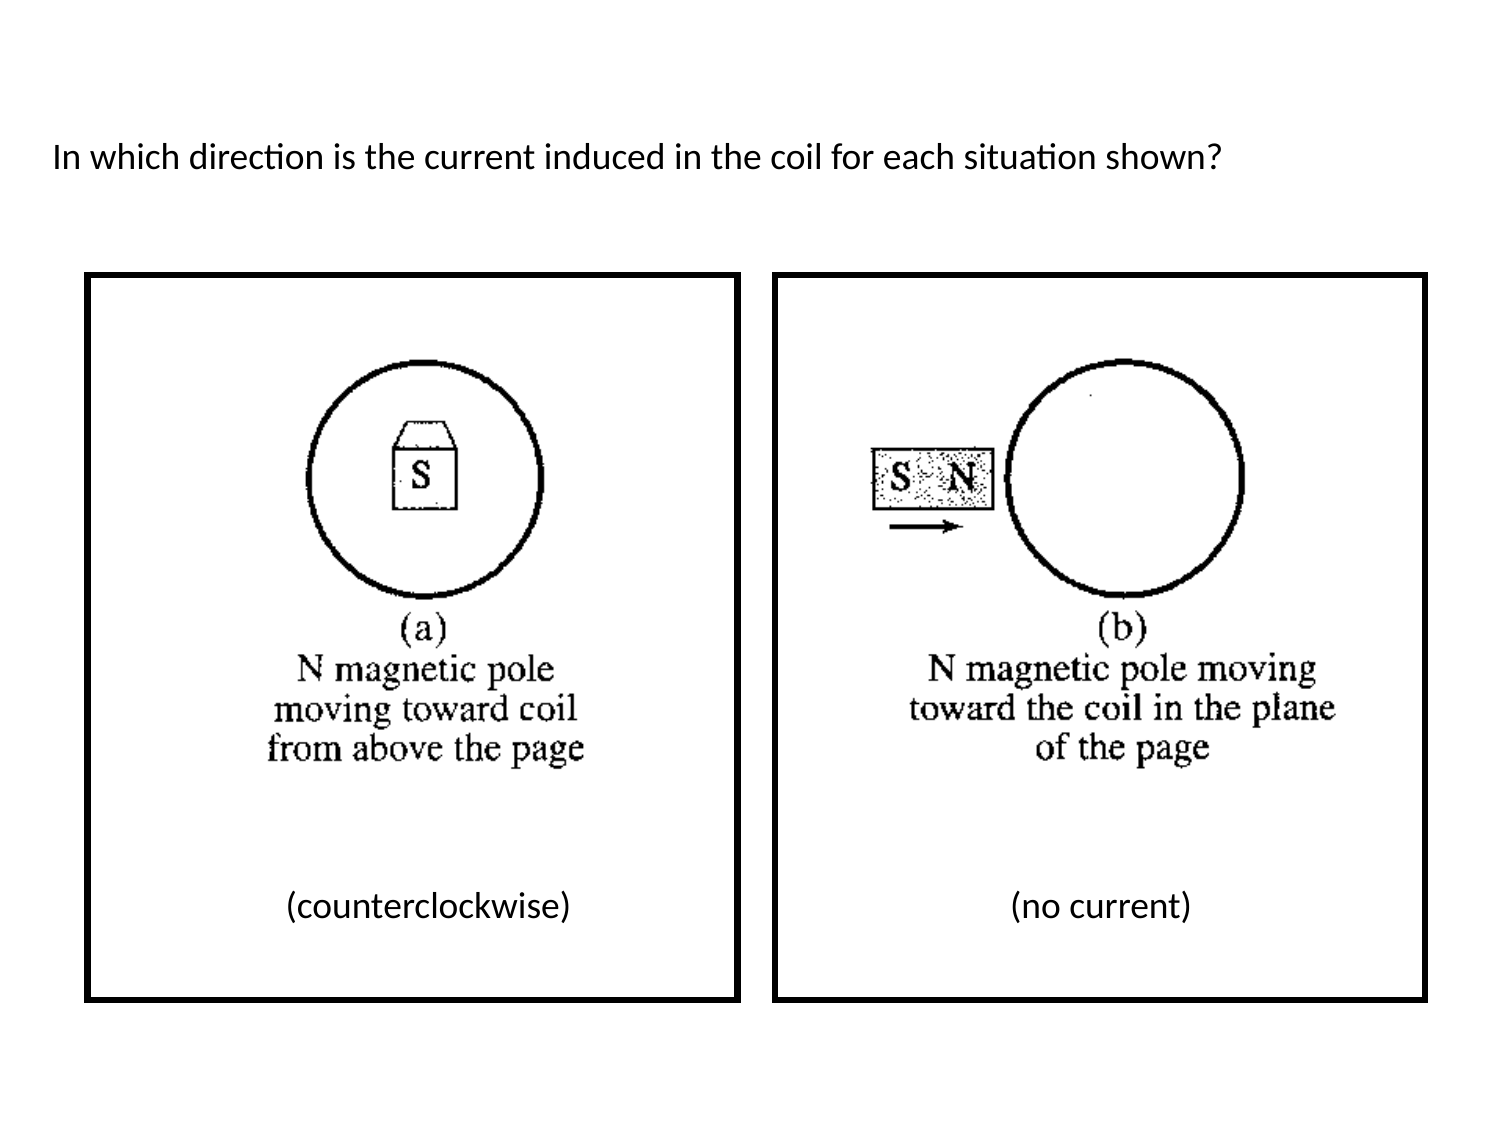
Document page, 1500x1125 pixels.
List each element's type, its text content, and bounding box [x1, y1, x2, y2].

text_box [87, 275, 738, 1000]
picture [846, 326, 1351, 801]
text_box [774, 275, 1425, 1000]
picture [237, 324, 593, 802]
text_box In which direction is the current induced in the coil for each situation shown? [37, 124, 1453, 185]
